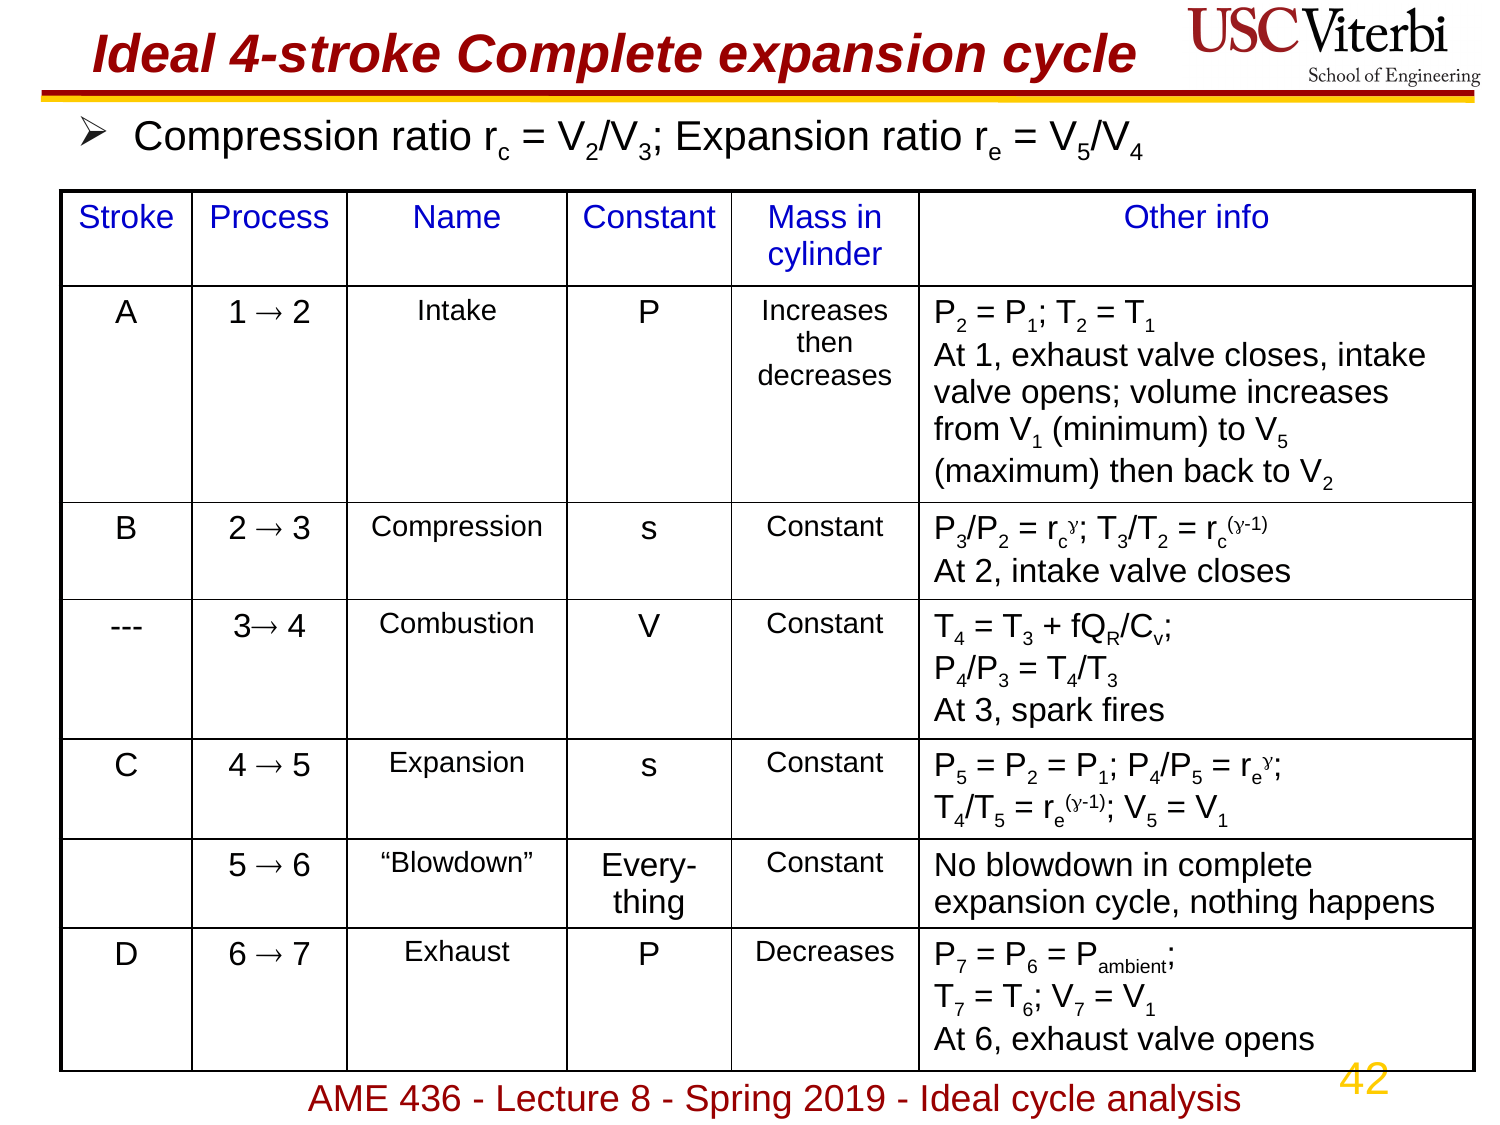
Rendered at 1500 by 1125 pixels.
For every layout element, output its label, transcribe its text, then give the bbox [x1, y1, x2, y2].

table_cell Constant [732, 600, 918, 738]
table_cell 1  2 [193, 287, 346, 502]
picture [1182, 3, 1482, 90]
table_cell Constant [732, 503, 918, 599]
table_cell V [568, 600, 731, 738]
table_cell P5 = P2 = P1; P4/P5 = re; T4/T5 = re(-1); V5 = V1 [920, 740, 1472, 838]
table_cell Exhaust [348, 929, 566, 1070]
table_cell C [63, 740, 191, 838]
list Compression ratio rc = V2/V3; Expansion ratio re = V5/V4 [62, 101, 1483, 1066]
table_cell --- [63, 600, 191, 738]
table_cell Decreases [732, 929, 918, 1070]
table_cell A [63, 287, 191, 502]
table_cell Intake [348, 287, 566, 502]
table_cell s [568, 503, 731, 599]
table_cell D [63, 929, 191, 1070]
table_cell Constant [732, 840, 918, 927]
table_header Mass in cylinder [732, 193, 918, 285]
table_cell T4 = T3 + fQR/Cv; P4/P3 = T4/T3 At 3, spark fires [920, 600, 1472, 738]
table_cell Expansion [348, 740, 566, 838]
table_cell 5  6 [193, 840, 346, 927]
table_cell No blowdown in complete expansion cycle, nothing happens [920, 840, 1472, 927]
table_cell P [568, 287, 731, 502]
table_header Stroke [63, 193, 191, 285]
table_cell Every-thing [568, 840, 731, 927]
table_cell Combustion [348, 600, 566, 738]
table_cell [63, 840, 191, 927]
table_header Name [348, 193, 566, 285]
table_header Process [193, 193, 346, 285]
table_cell P [568, 929, 731, 1070]
table_cell P2 = P1; T2 = T1 At 1, exhaust valve closes, intake valve opens; volume increases from V1 (minimum) to V5 (maximum) then back to V2 [920, 287, 1472, 502]
table_header Other info [920, 193, 1472, 285]
table_cell Increases then decreases [732, 287, 918, 502]
table_cell P3/P2 = rc; T3/T2 = rc(-1) At 2, intake valve closes [920, 503, 1472, 599]
table_header Constant [568, 193, 731, 285]
table_cell P7 = P6 = Pambient; T7 = T6; V7 = V1 At 6, exhaust valve opens [920, 929, 1472, 1070]
footer AME 436 - Lecture 8 - Spring 2019 - Ideal cycle analysis [137, 1072, 1413, 1125]
table_cell s [568, 740, 731, 838]
table_cell 6  7 [193, 929, 346, 1070]
table_cell “Blowdown” [348, 840, 566, 927]
table_cell Compression [348, 503, 566, 599]
table_cell Constant [732, 740, 918, 838]
title Ideal 4-stroke Complete expansion cycle [77, 24, 1463, 88]
table_cell 3 4 [193, 600, 346, 738]
table_cell 2  3 [193, 503, 346, 599]
table_cell 4  5 [193, 740, 346, 838]
table_cell B [63, 503, 191, 599]
